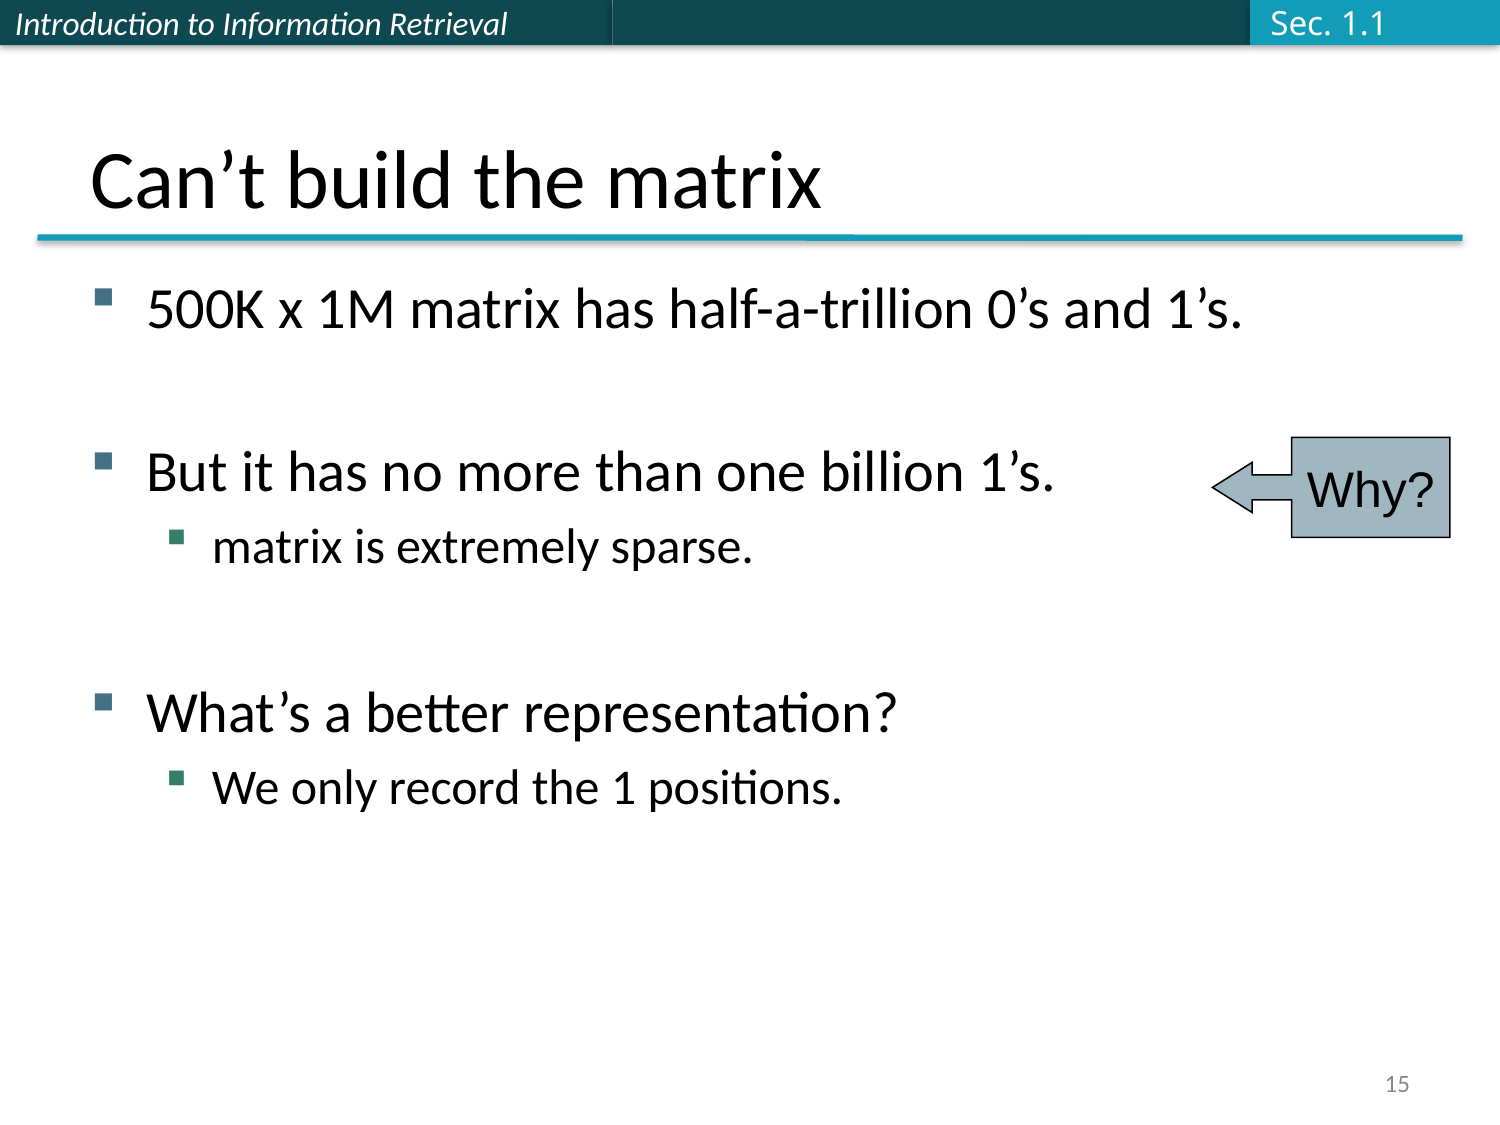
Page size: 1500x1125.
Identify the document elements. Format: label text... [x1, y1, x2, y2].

text_box Sec. 1.1 [1255, 0, 1404, 50]
slide_number 15 [1074, 1062, 1425, 1103]
title Can’t build the matrix [75, 45, 1425, 233]
text_box Why? [1212, 437, 1450, 538]
list 500K x 1M matrix has half-a-trillion 0’s and 1’s. But it has no more than one billion 1’s. matrix is extremely sparse. What’s a better representation? We only record the 1 positions. [75, 262, 1425, 1075]
